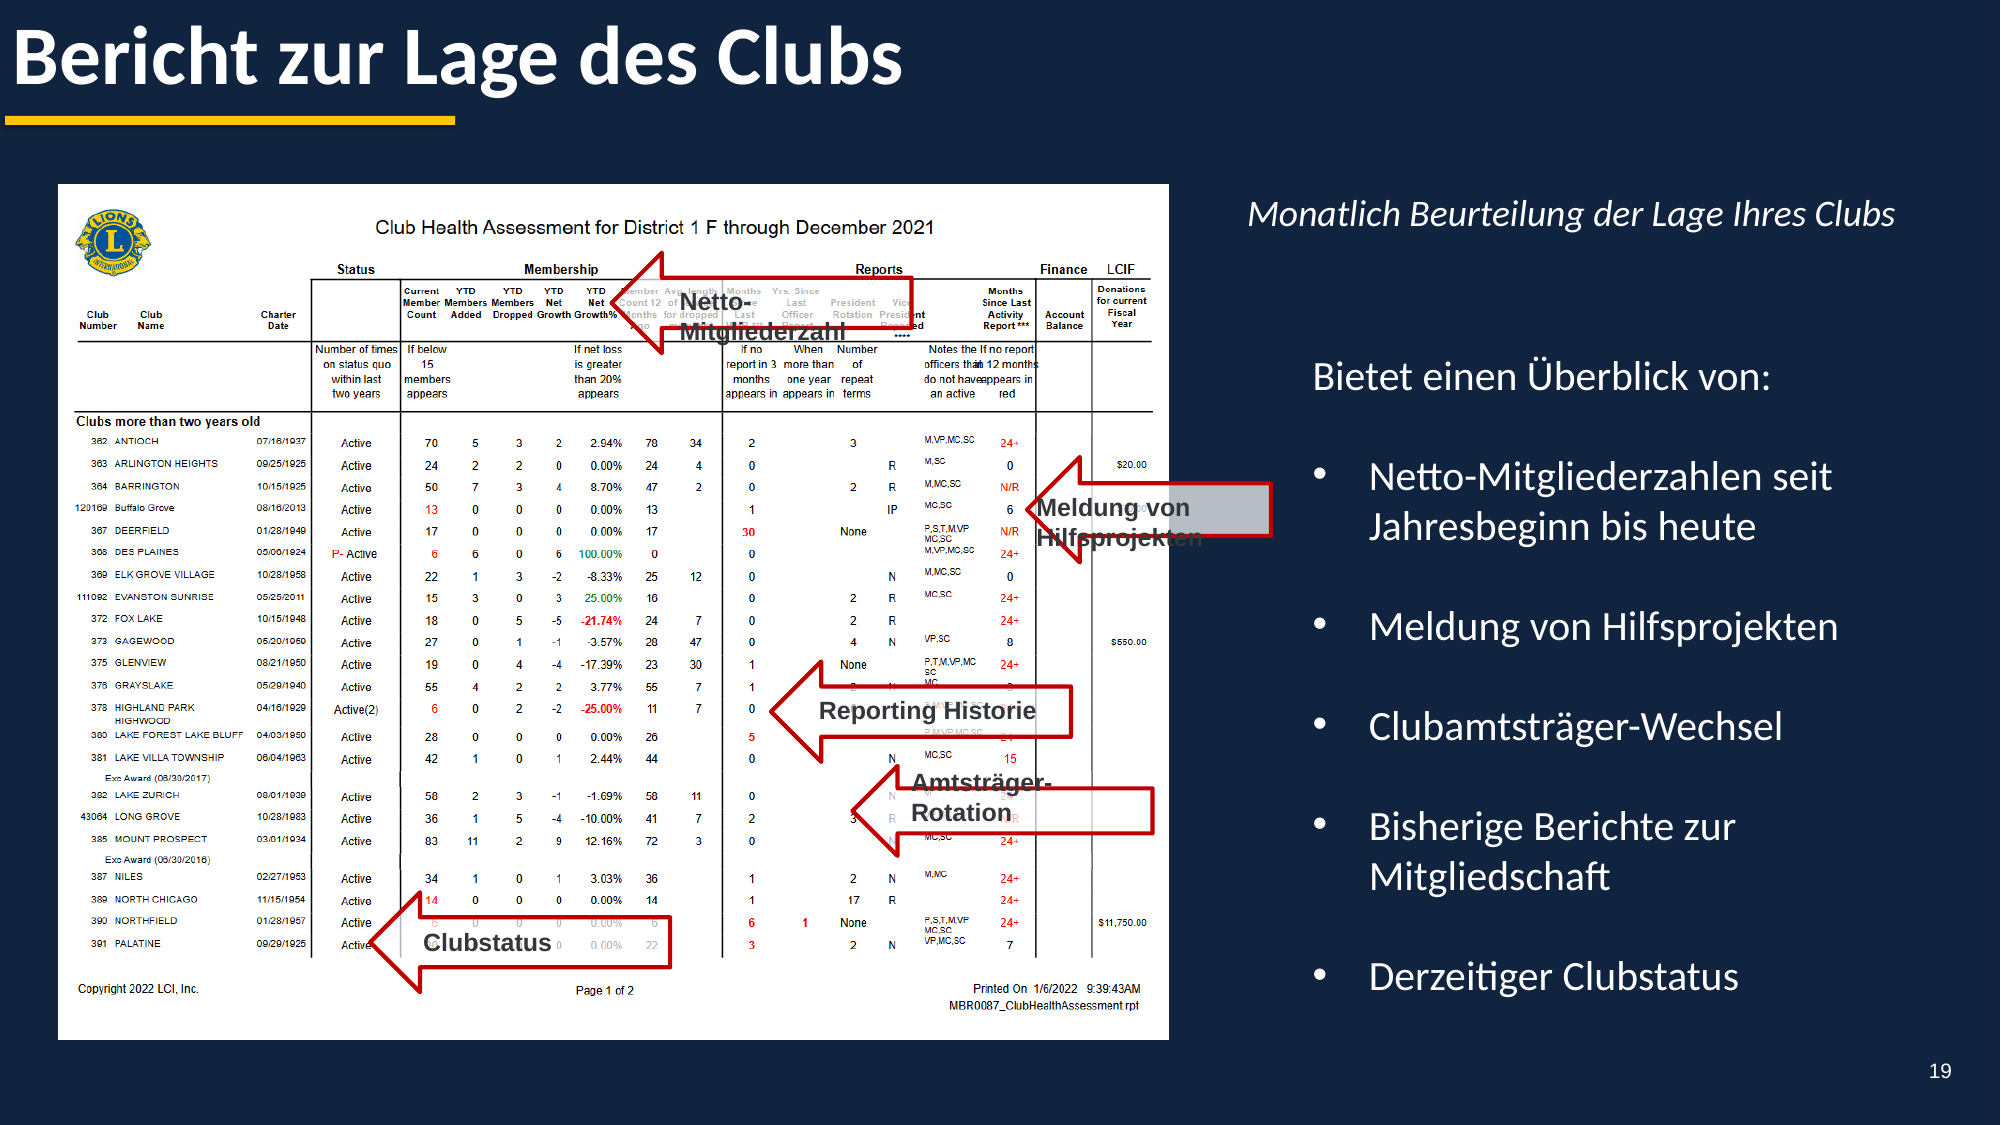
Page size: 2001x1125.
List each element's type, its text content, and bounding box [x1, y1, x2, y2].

text_box Bericht zur Lage des Clubs [0, 0, 1249, 110]
picture [57, 184, 1169, 1040]
text_box [1172, 481, 1274, 539]
text_box [4, 115, 456, 126]
text_box Monatlich Beurteilung der Lage Ihres Clubs [1232, 181, 1922, 242]
text_box Bietet einen Überblick von: Netto-Mitgliederzahlen seit Jahresbeginn bis heute Meldung von Hilfsprojekten Clubamtsträger-Wechsel Bisherige Berichte zur Mitgliedschaft Derzeitiger Clubstatus [1297, 341, 1952, 1082]
text_box Meldung von Hilfsprojekten [1172, 484, 1266, 560]
